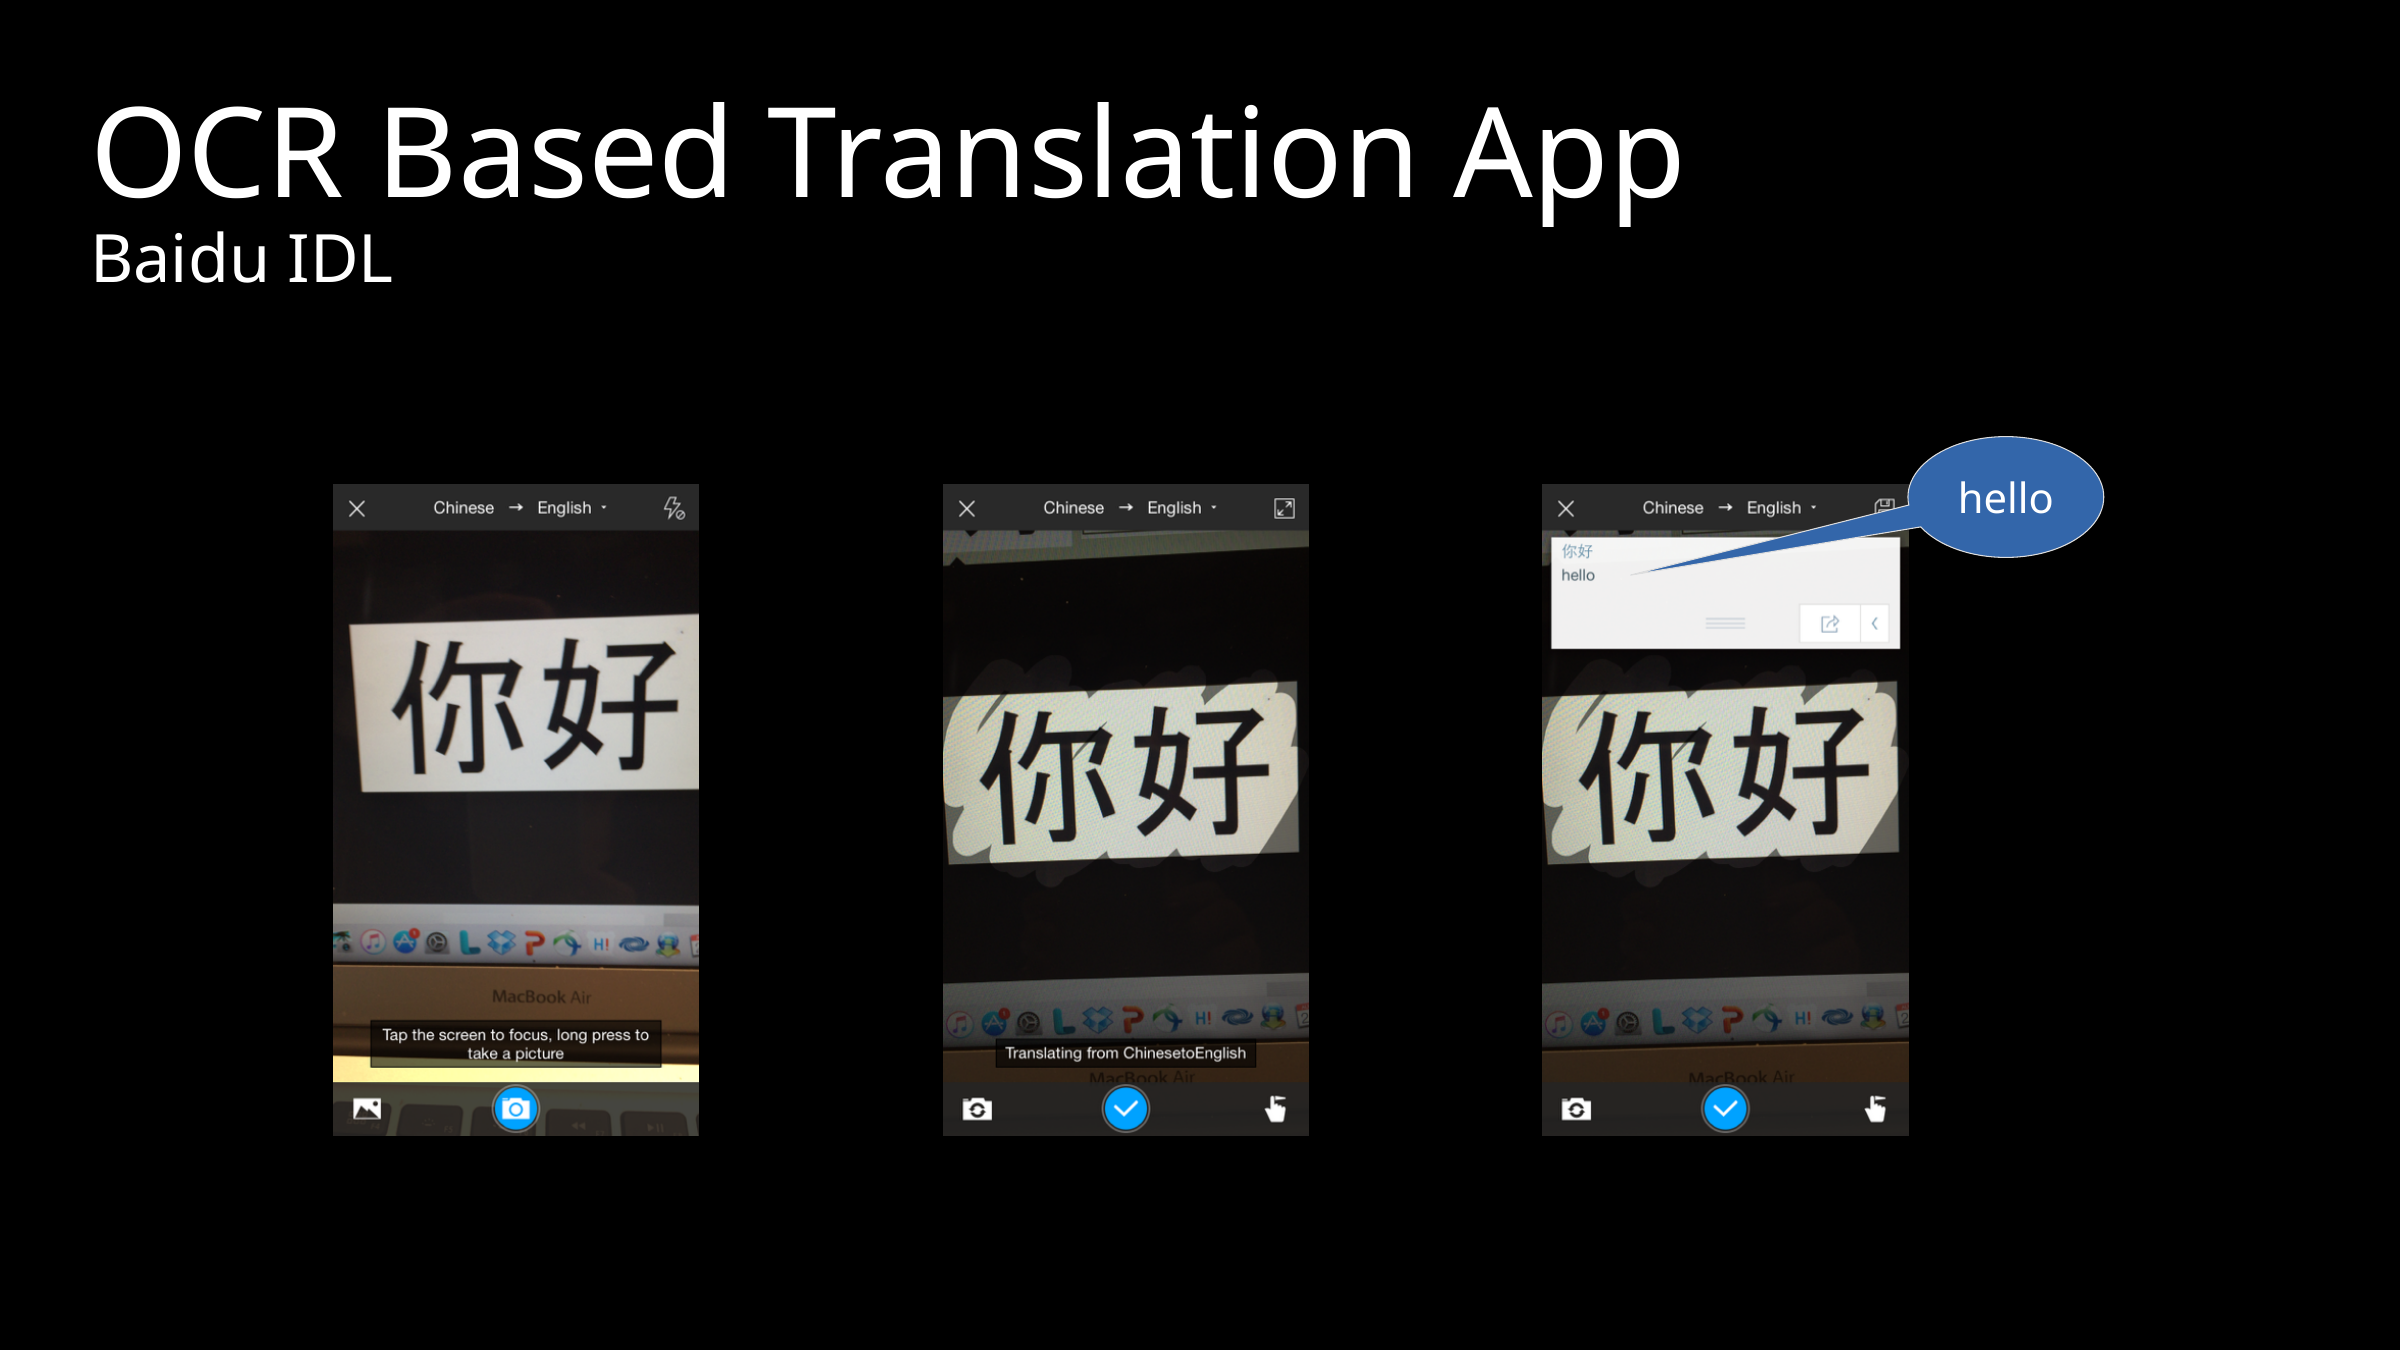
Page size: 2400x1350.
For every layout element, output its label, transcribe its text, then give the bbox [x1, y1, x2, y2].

text_box hello [1908, 436, 2105, 558]
title OCR Based Translation App Baidu IDL [75, 75, 2325, 255]
picture [1542, 484, 1909, 1136]
picture [943, 484, 1309, 1136]
picture [332, 484, 699, 1136]
